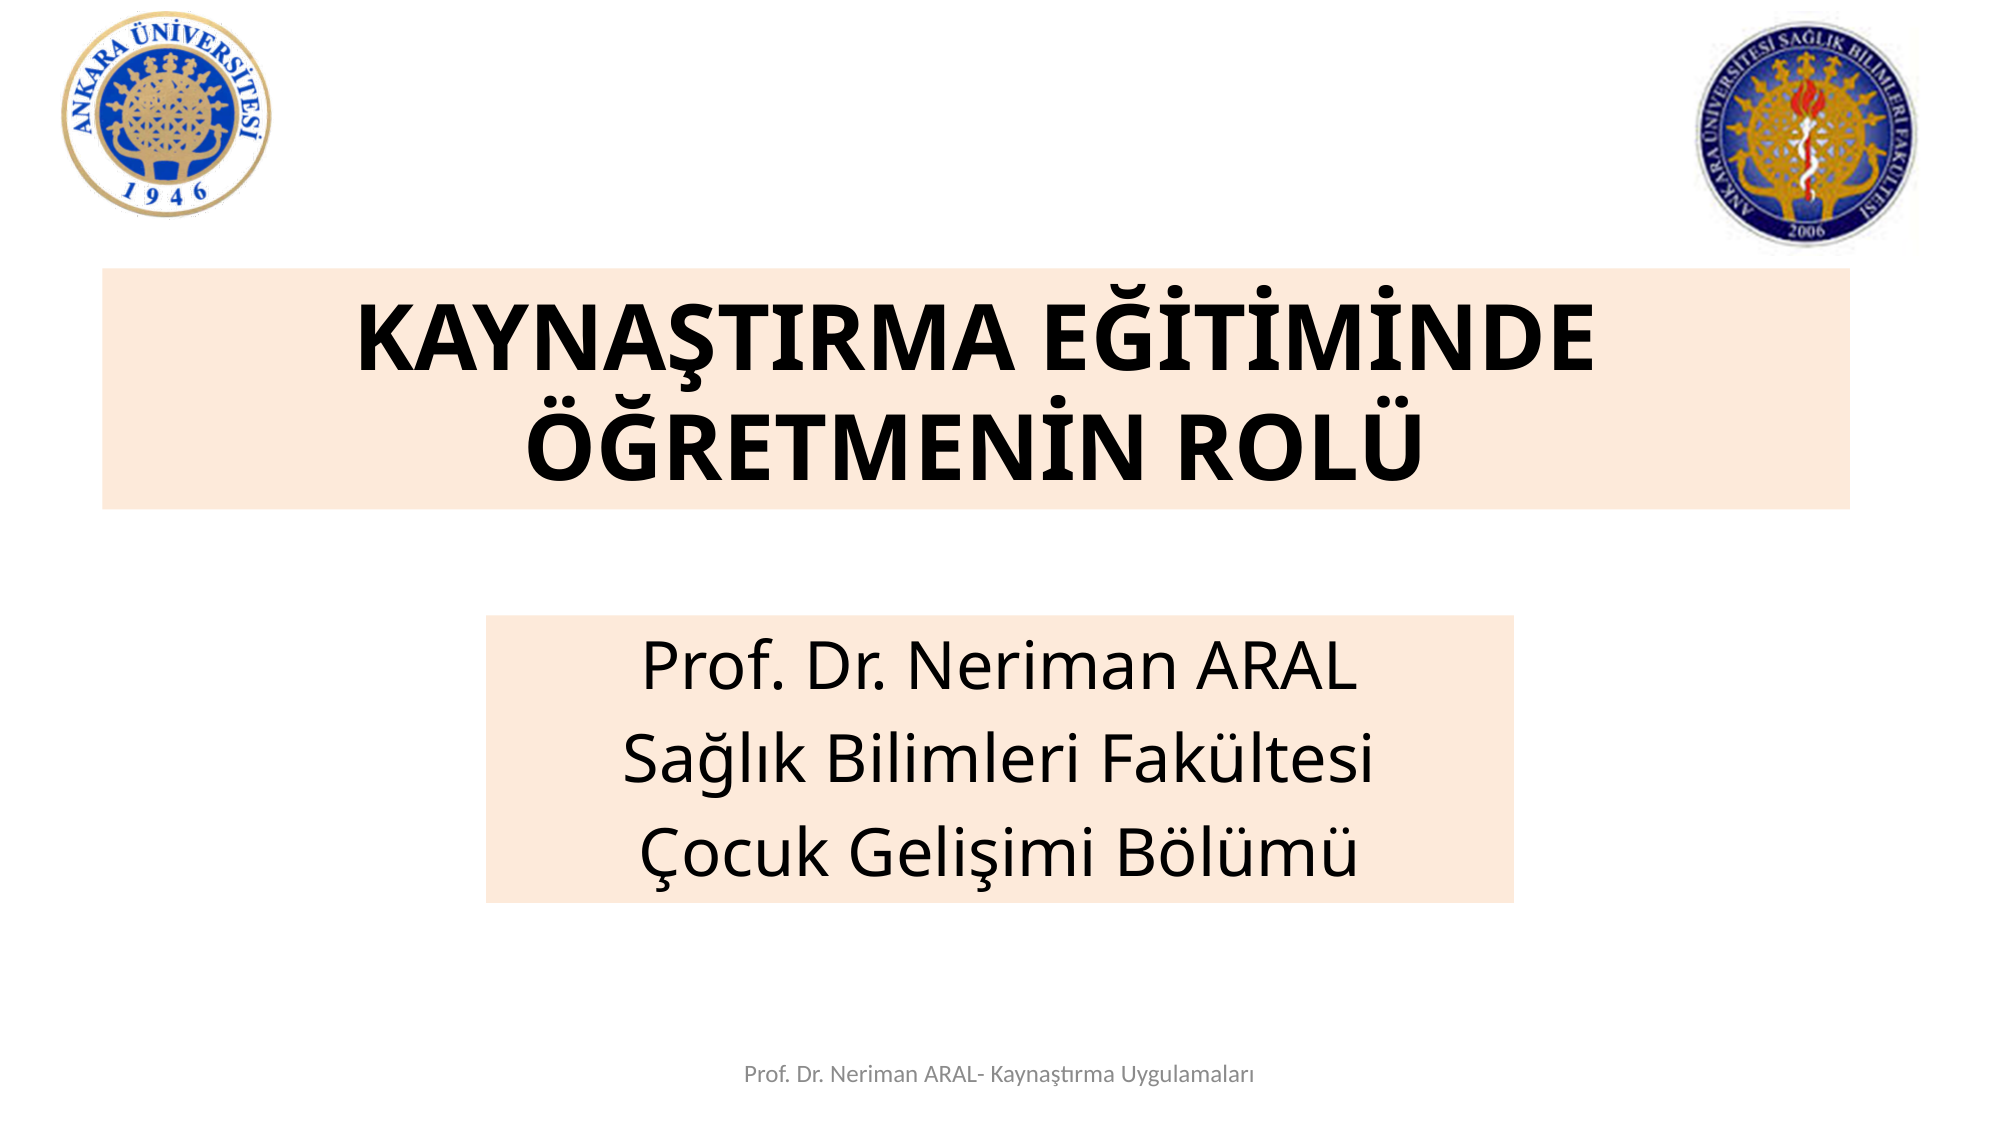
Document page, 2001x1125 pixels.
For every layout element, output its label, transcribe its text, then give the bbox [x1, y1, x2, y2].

title KAYNAŞTIRMA EĞİTİMİNDE ÖĞRETMENİN ROLÜ [102, 268, 1850, 510]
picture [1566, 11, 2000, 256]
footer Prof. Dr. Neriman ARAL- Kaynaştırma Uygulamaları [683, 1042, 1317, 1103]
subtitle Prof. Dr. Neriman ARAL Sağlık Bilimleri Fakültesi Çocuk Gelişimi Bölümü [486, 615, 1514, 903]
picture [59, 11, 274, 220]
